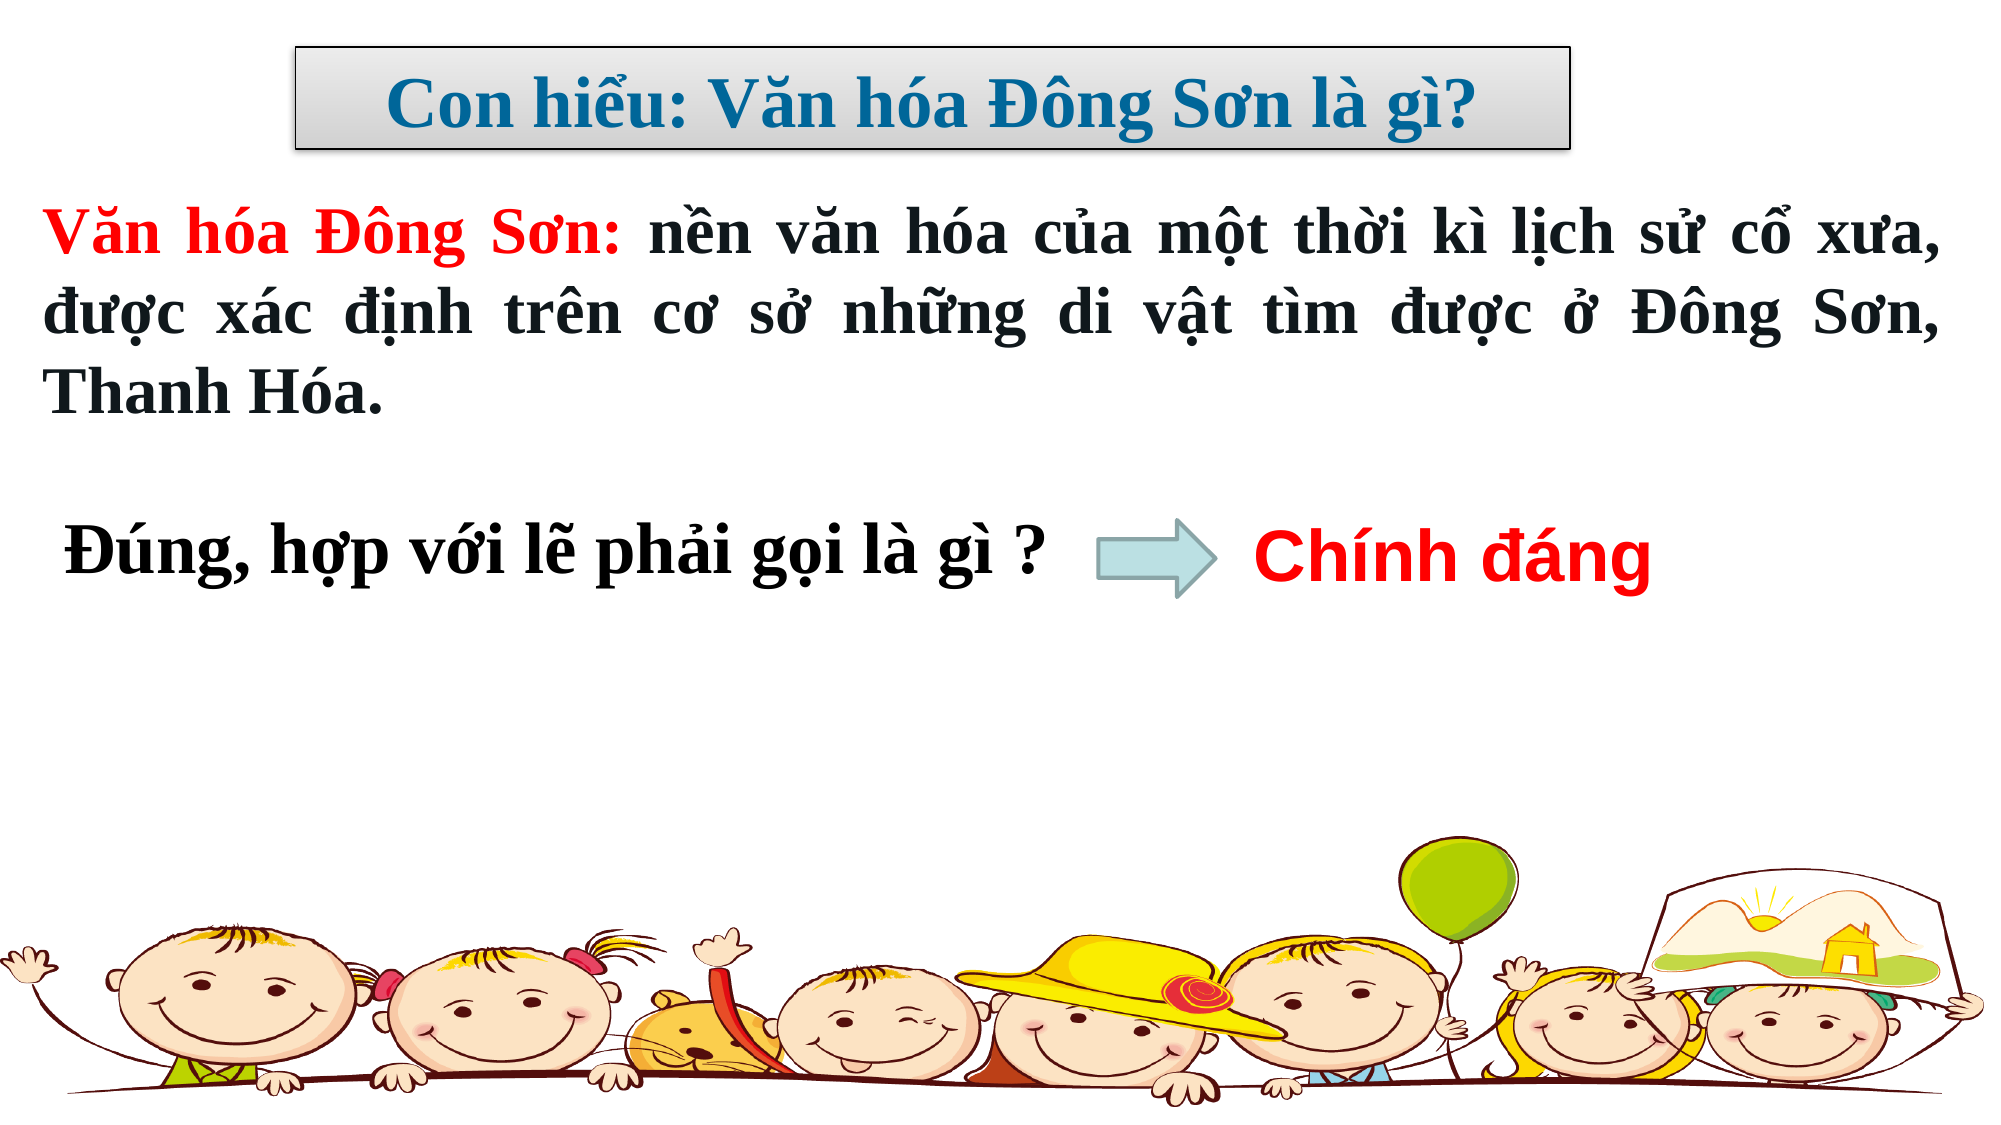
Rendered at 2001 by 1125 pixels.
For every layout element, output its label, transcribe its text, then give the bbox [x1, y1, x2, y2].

picture [0, 835, 1985, 1125]
text_box Con hiểu: Văn hóa Đông Sơn là gì? [295, 46, 1571, 150]
text_box Đúng, hợp với lẽ phải gọi là gì ? [48, 493, 1075, 596]
text_box [1096, 518, 1218, 599]
text_box Chính đáng [1239, 501, 1739, 604]
text_box Văn hóa Đông Sơn: nền văn hóa của một thời kì lịch sử cổ xưa, được xác định trên cơ sở những di vật tìm được ở Đông Sơn, Thanh Hóa. [28, 179, 1958, 435]
